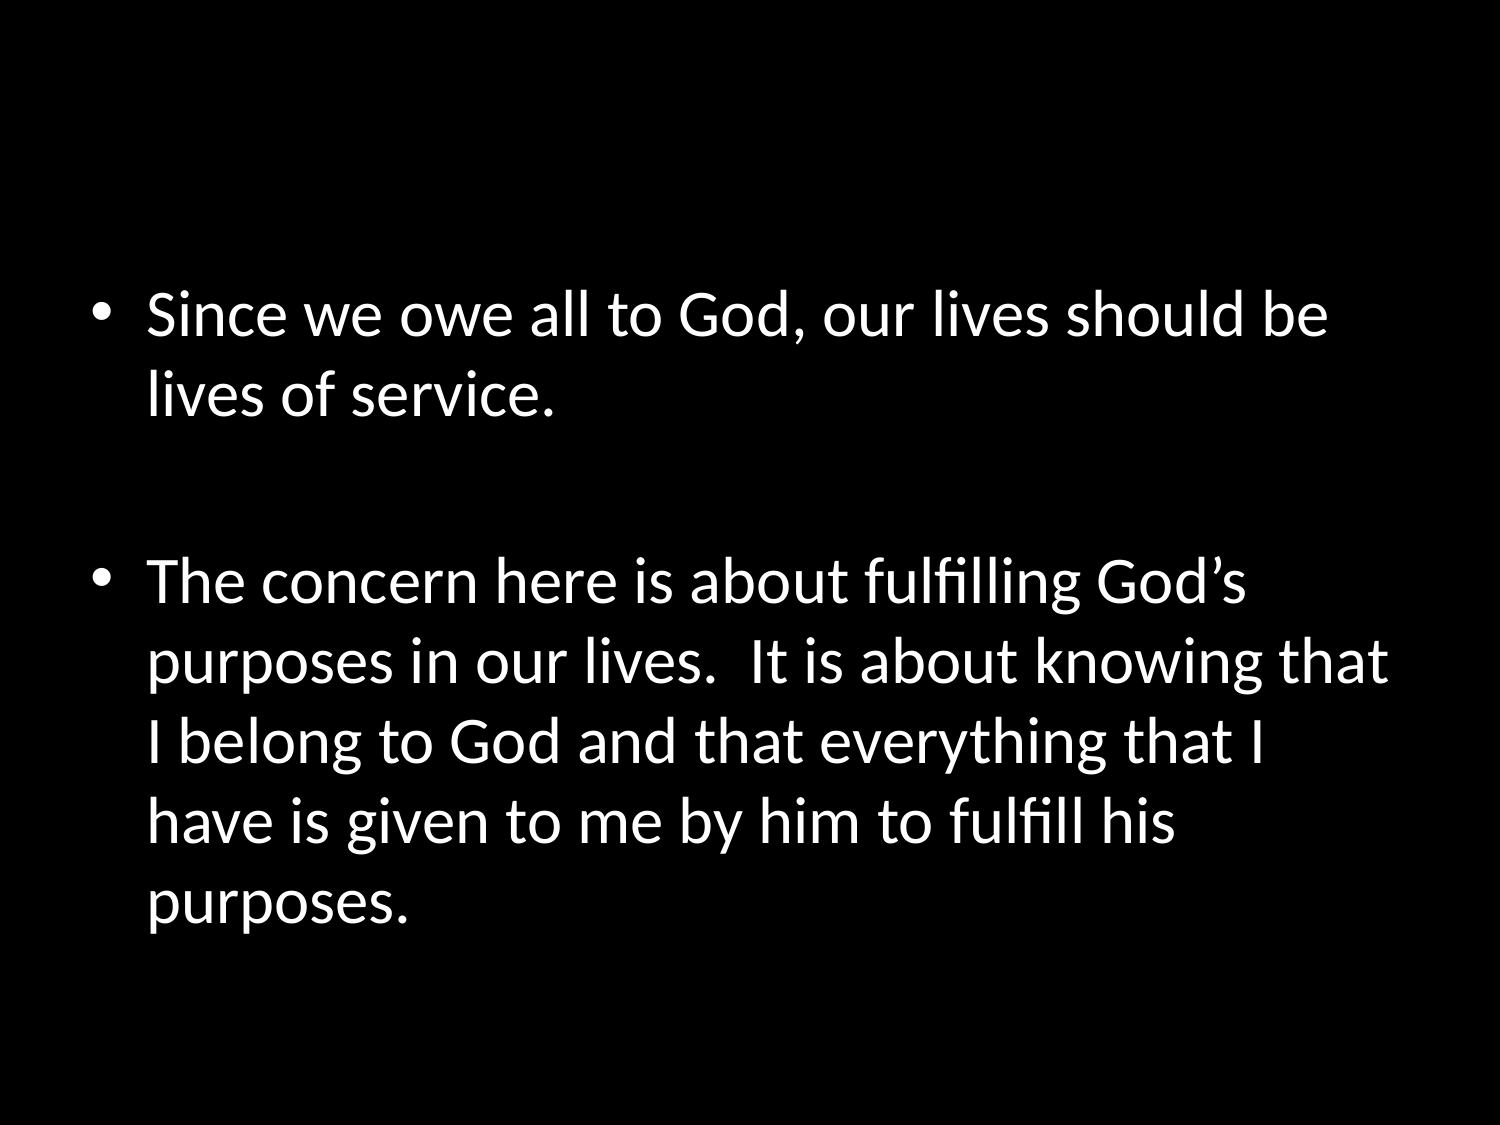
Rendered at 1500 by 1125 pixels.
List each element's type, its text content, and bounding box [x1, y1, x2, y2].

list Since we owe all to God, our lives should be lives of service. The concern here is about fulfilling God’s purposes in our lives. It is about knowing that I belong to God and that everything that I have is given to me by him to fulfill his purposes. [75, 262, 1425, 1005]
